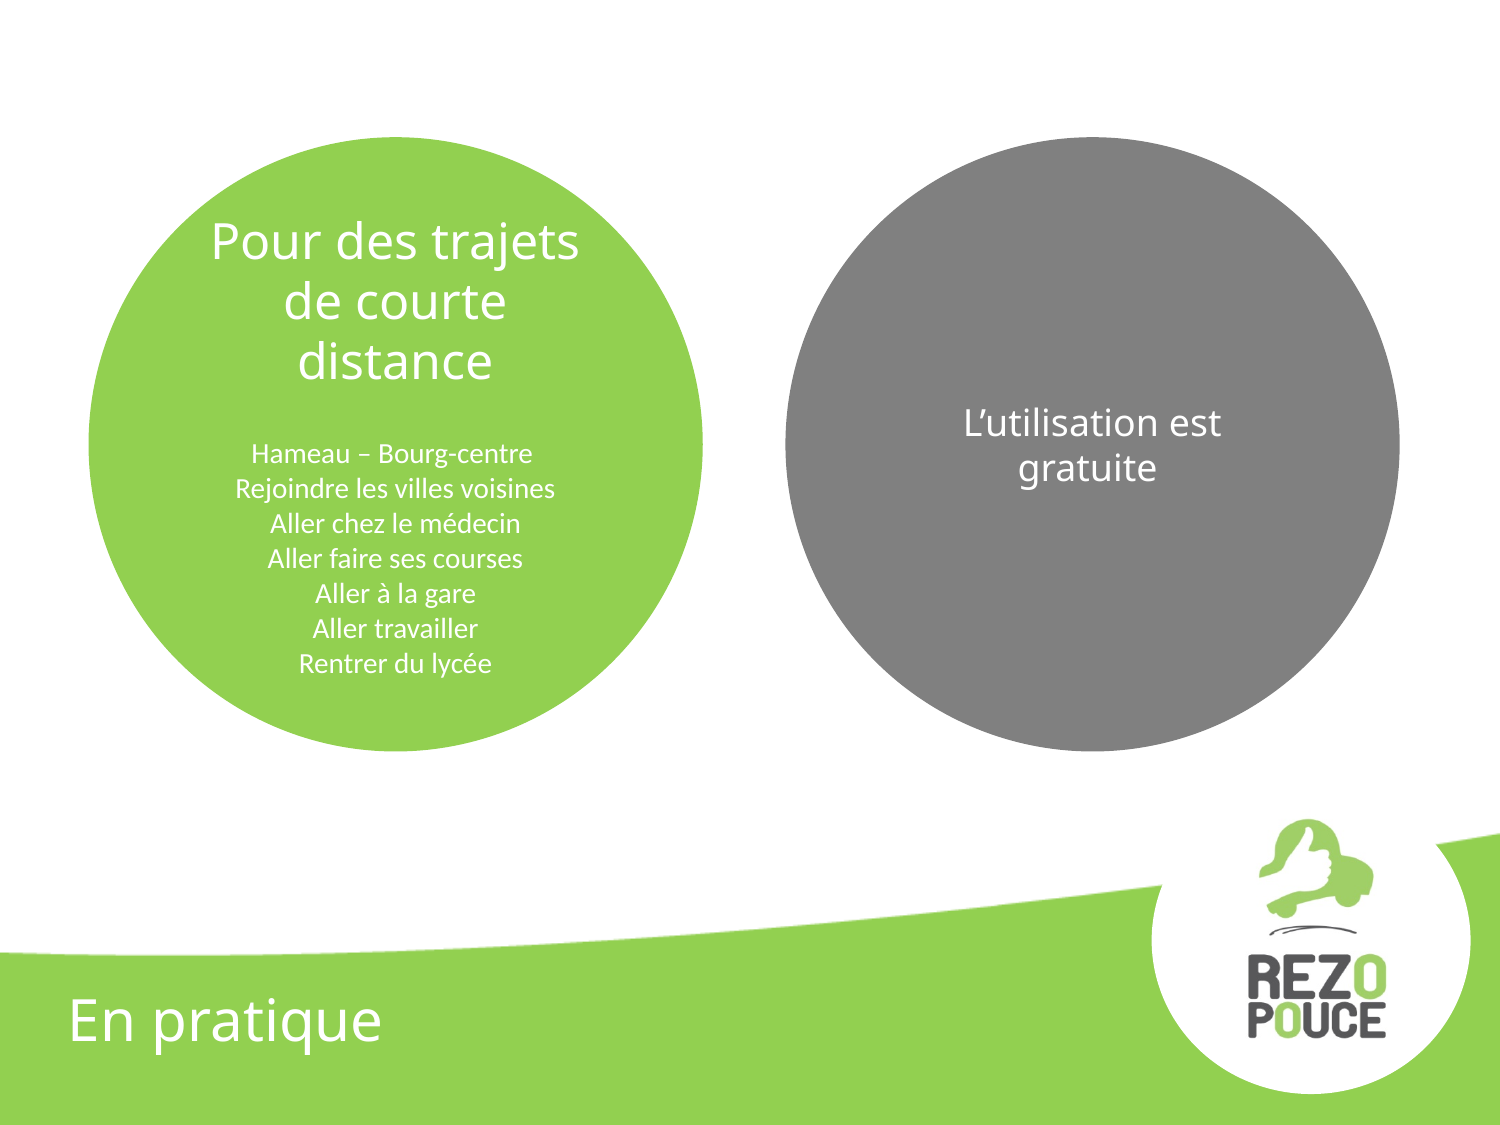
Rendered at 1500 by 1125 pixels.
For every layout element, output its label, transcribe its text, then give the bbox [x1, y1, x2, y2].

text_box L’utilisation est gratuite [783, 135, 1402, 754]
text_box Pour des trajets de courte distance Hameau – Bourg-centre Rejoindre les villes voisines Aller chez le médecin Aller faire ses courses Aller à la gare Aller travailler Rentrer du lycée [86, 135, 705, 754]
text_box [0, 786, 1500, 1125]
